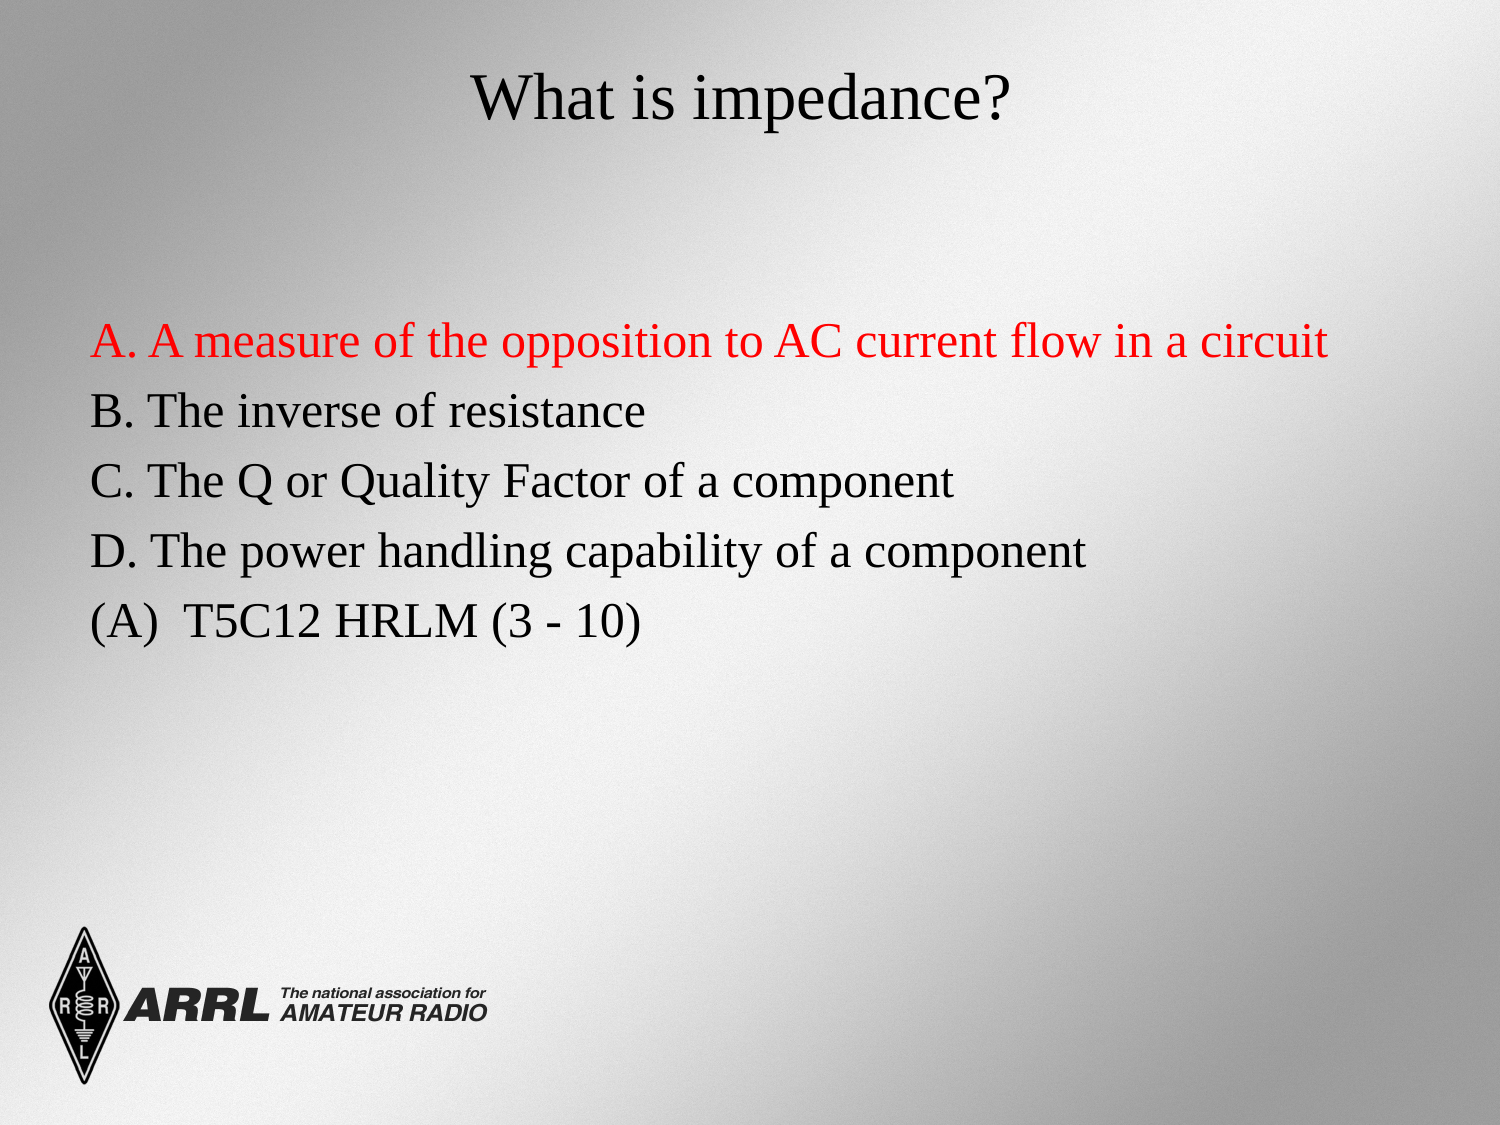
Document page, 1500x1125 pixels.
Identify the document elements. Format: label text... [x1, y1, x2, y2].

title What is impedance? [75, 45, 1425, 233]
picture [0, 0, 1500, 1125]
list A. A measure of the opposition to AC current flow in a circuit B. The inverse of resistance C. The Q or Quality Factor of a component D. The power handling capability of a component (A) T5C12 HRLM (3 - 10) [75, 299, 1425, 1005]
